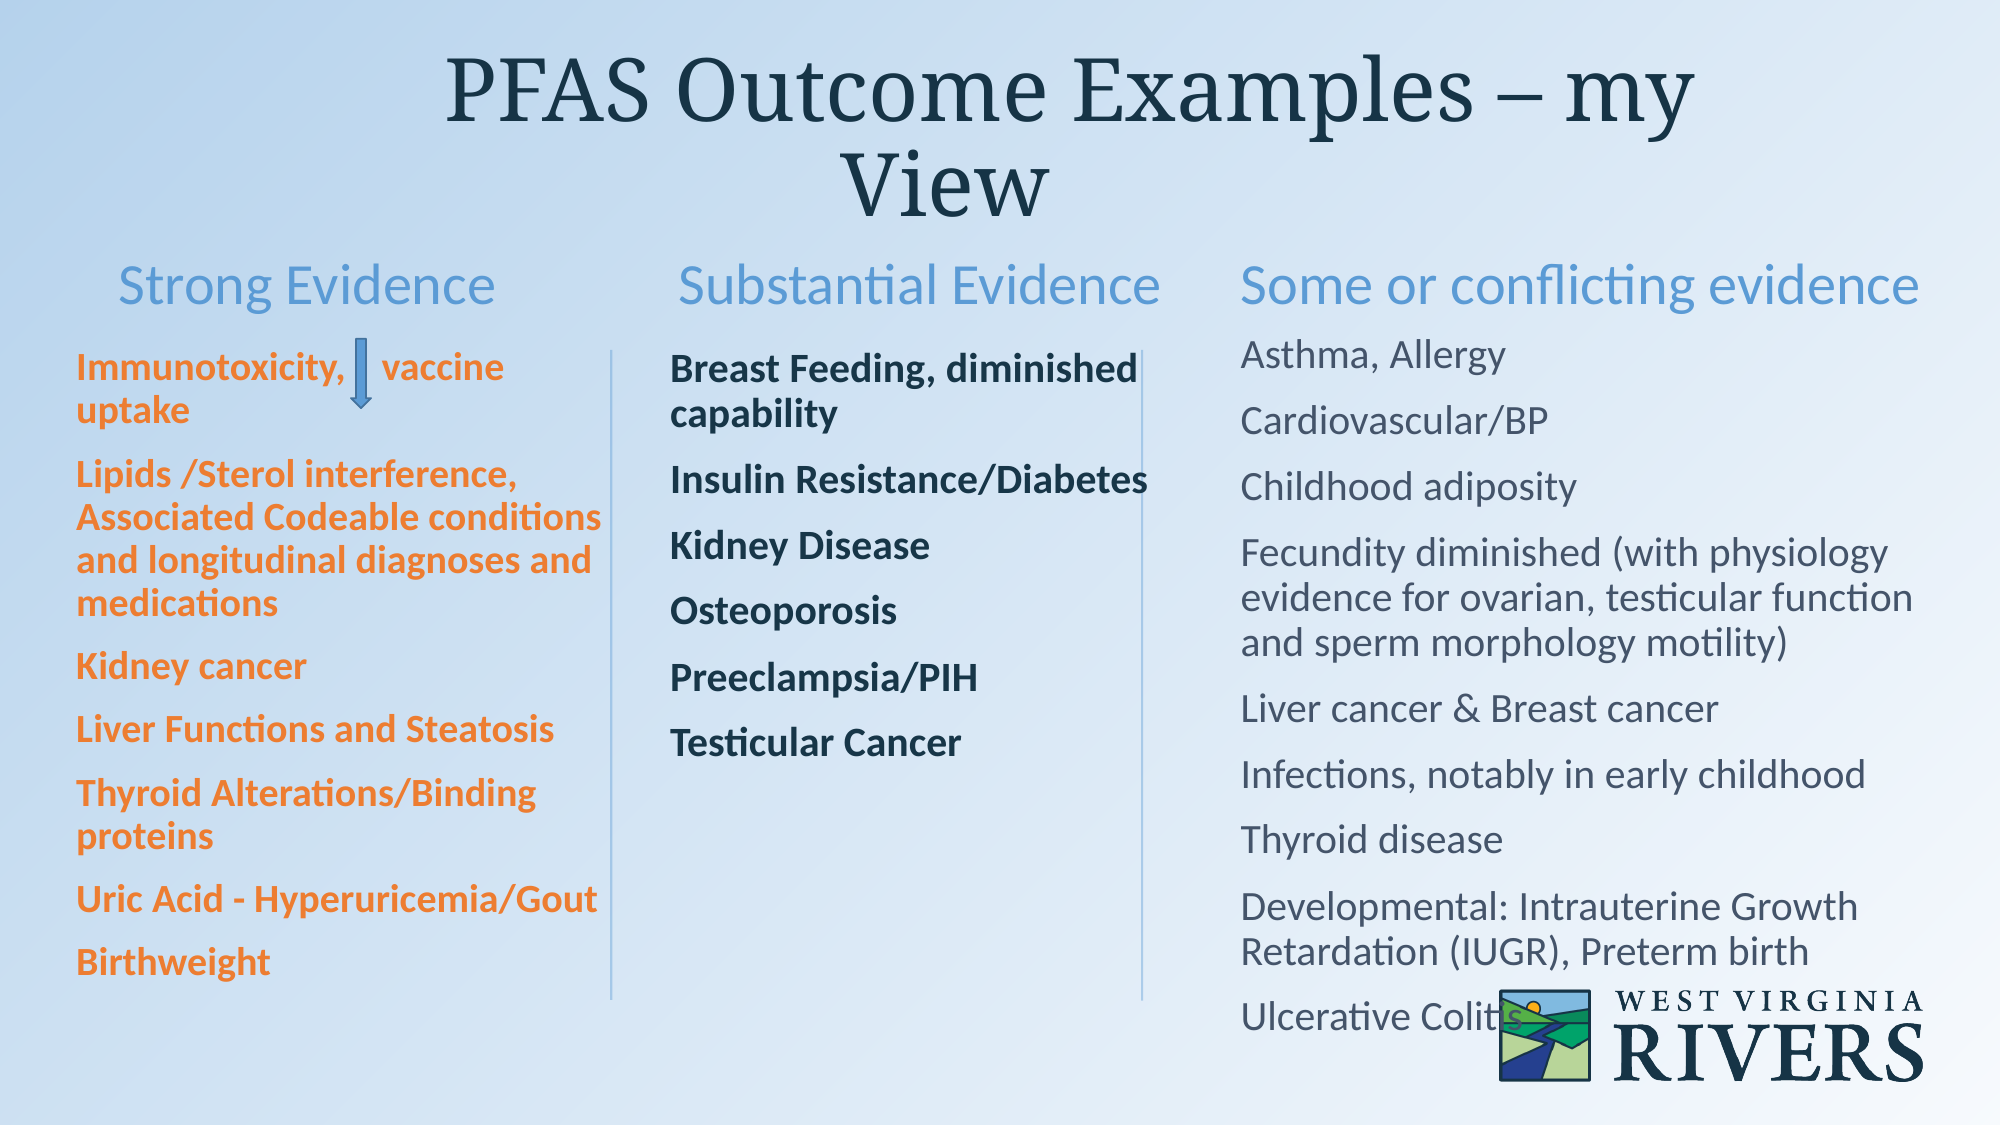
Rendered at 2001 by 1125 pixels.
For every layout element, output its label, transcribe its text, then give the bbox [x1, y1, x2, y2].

list Immunotoxicity, vaccine uptake Lipids /Sterol interference, Associated Codeable conditions and longitudinal diagnoses and medications Kidney cancer Liver Functions and Steatosis Thyroid Alterations/Binding proteins Uric Acid - Hyperuricemia/Gout Birthweight [61, 338, 620, 1027]
list Strong Evidence [103, 221, 588, 325]
list Breast Feeding, diminished capability Insulin Resistance/Diabetes Kidney Disease Osteoporosis Preeclampsia/PIH Testicular Cancer [655, 338, 1173, 1007]
list Asthma, Allergy Cardiovascular/BP Childhood adiposity Fecundity diminished (with physiology evidence for ovarian, testicular function and sperm morphology motility) Liver cancer & Breast cancer Infections, notably in early childhood Thyroid disease Developmental: Intrauterine Growth Retardation (IUGR), Preterm birth Ulcerative Colitis [1225, 324, 1976, 1072]
list Substantial Evidence [637, 221, 1199, 325]
text_box [350, 337, 372, 409]
picture [1499, 1072, 1923, 1082]
title PFAS Outcome Examples – my View [106, 74, 1785, 208]
list Some or conflicting evidence [1225, 246, 1949, 324]
